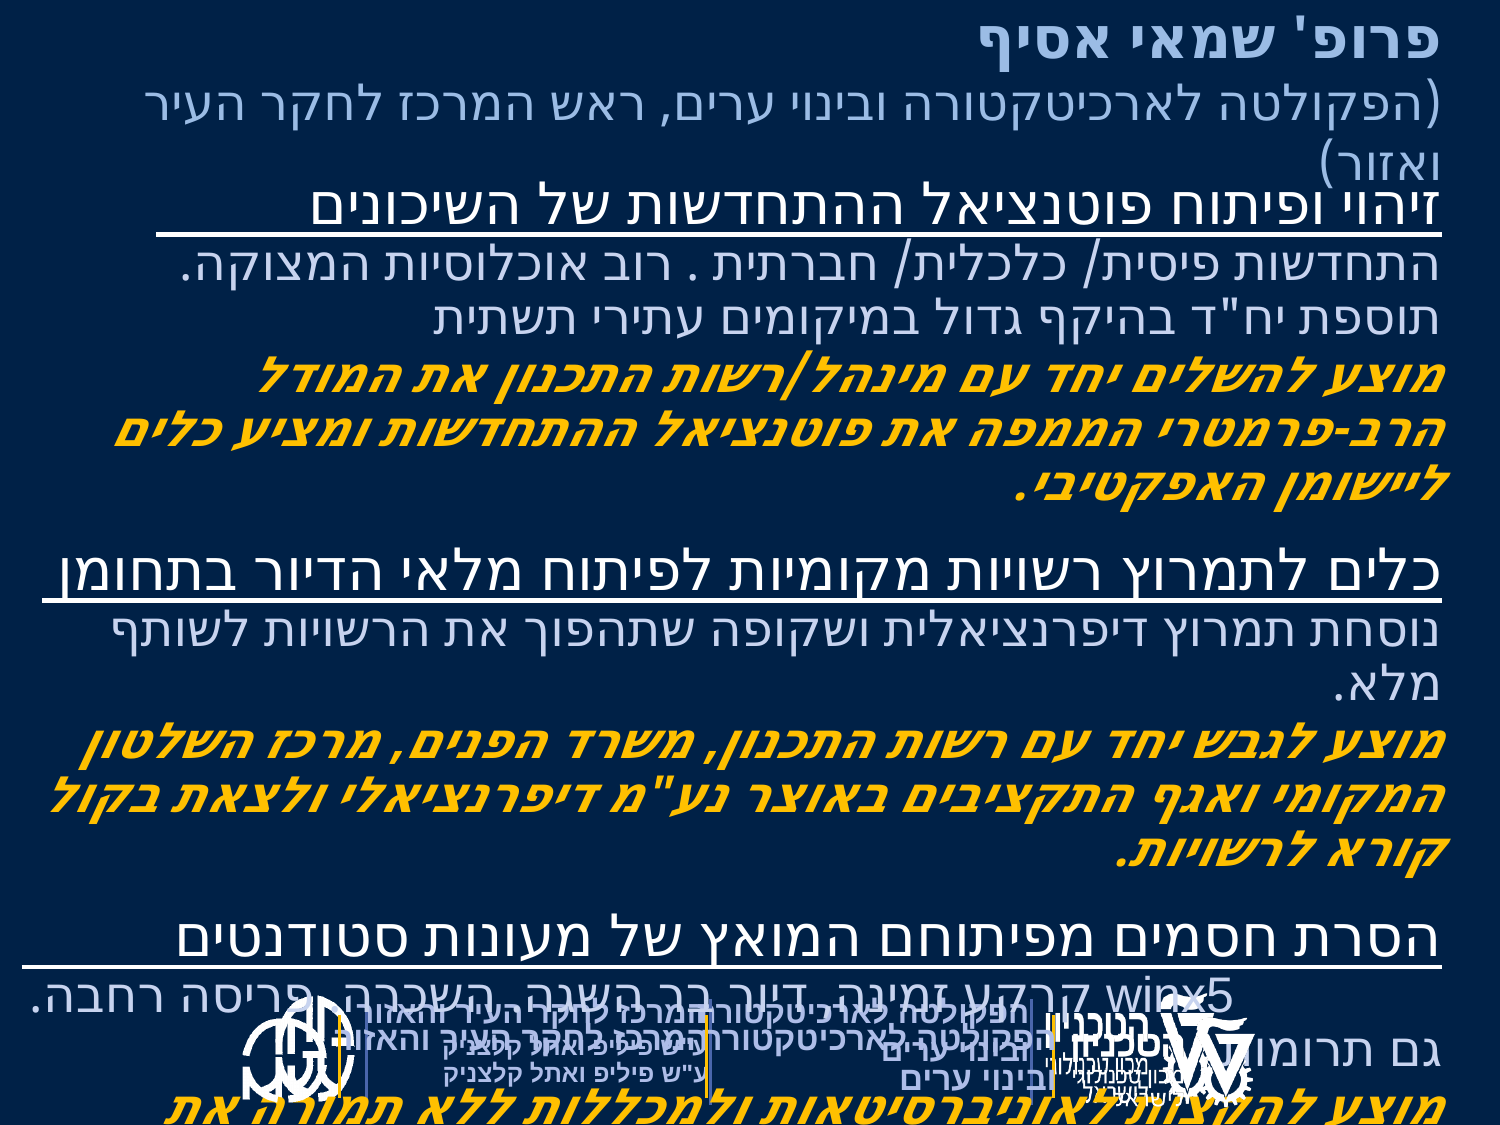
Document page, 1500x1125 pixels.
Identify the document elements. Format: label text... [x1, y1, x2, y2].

text_box הפקולטה לארכיטקטורה ובינוי ערים [685, 1009, 1054, 1105]
picture [1035, 966, 1290, 1125]
text_box המרכז לחקר העיר והאזור ע"ש פיליפ ואתל קלצניק [339, 1009, 724, 1095]
title פרופ' שמאי אסיף (הפקולטה לארכיטקטורה ובינוי ערים, ראש המרכז לחקר העיר ואזור) [0, 0, 1458, 166]
picture [220, 1012, 338, 1111]
list זיהוי ופיתוח פוטנציאל ההתחדשות של השיכונים התחדשות פיסית/ כלכלית/ חברתית . רוב אוכלוסיות המצוקה. תוספת יח"ד בהיקף גדול במיקומים עתירי תשתית מוצע להשלים יחד עם מינהל/רשות התכנון את המודל הרב-פרמטרי הממפה את פוטנציאל ההתחדשות ומציע כלים ליישומן האפקטיבי. כלים לתמרוץ רשויות מקומיות לפיתוח מלאי הדיור בתחומן נוסחת תמרוץ דיפרנציאלית ושקופה שתהפוך את הרשויות לשותף מלא. מוצע לגבש יחד עם רשות התכנון, משרד הפנים, מרכז השלטון המקומי ואגף התקציבים באוצר נע"מ דיפרנציאלי ולצאת בקול קורא לרשויות. הסרת חסמים מפיתוחם המואץ של מעונות סטודנטים winx5 קרקע זמינה, דיור בר השגה. השכרה. פריסה רחבה. גם תרומות. מוצע להקצות לאוניברסיטאות ולמכללות ללא תמורה את הקרקעות (למעונות ולכל השירותים הנלווים) ולסייע בהקמת התשתיות. זמן קצוב. [0, 166, 1458, 1100]
